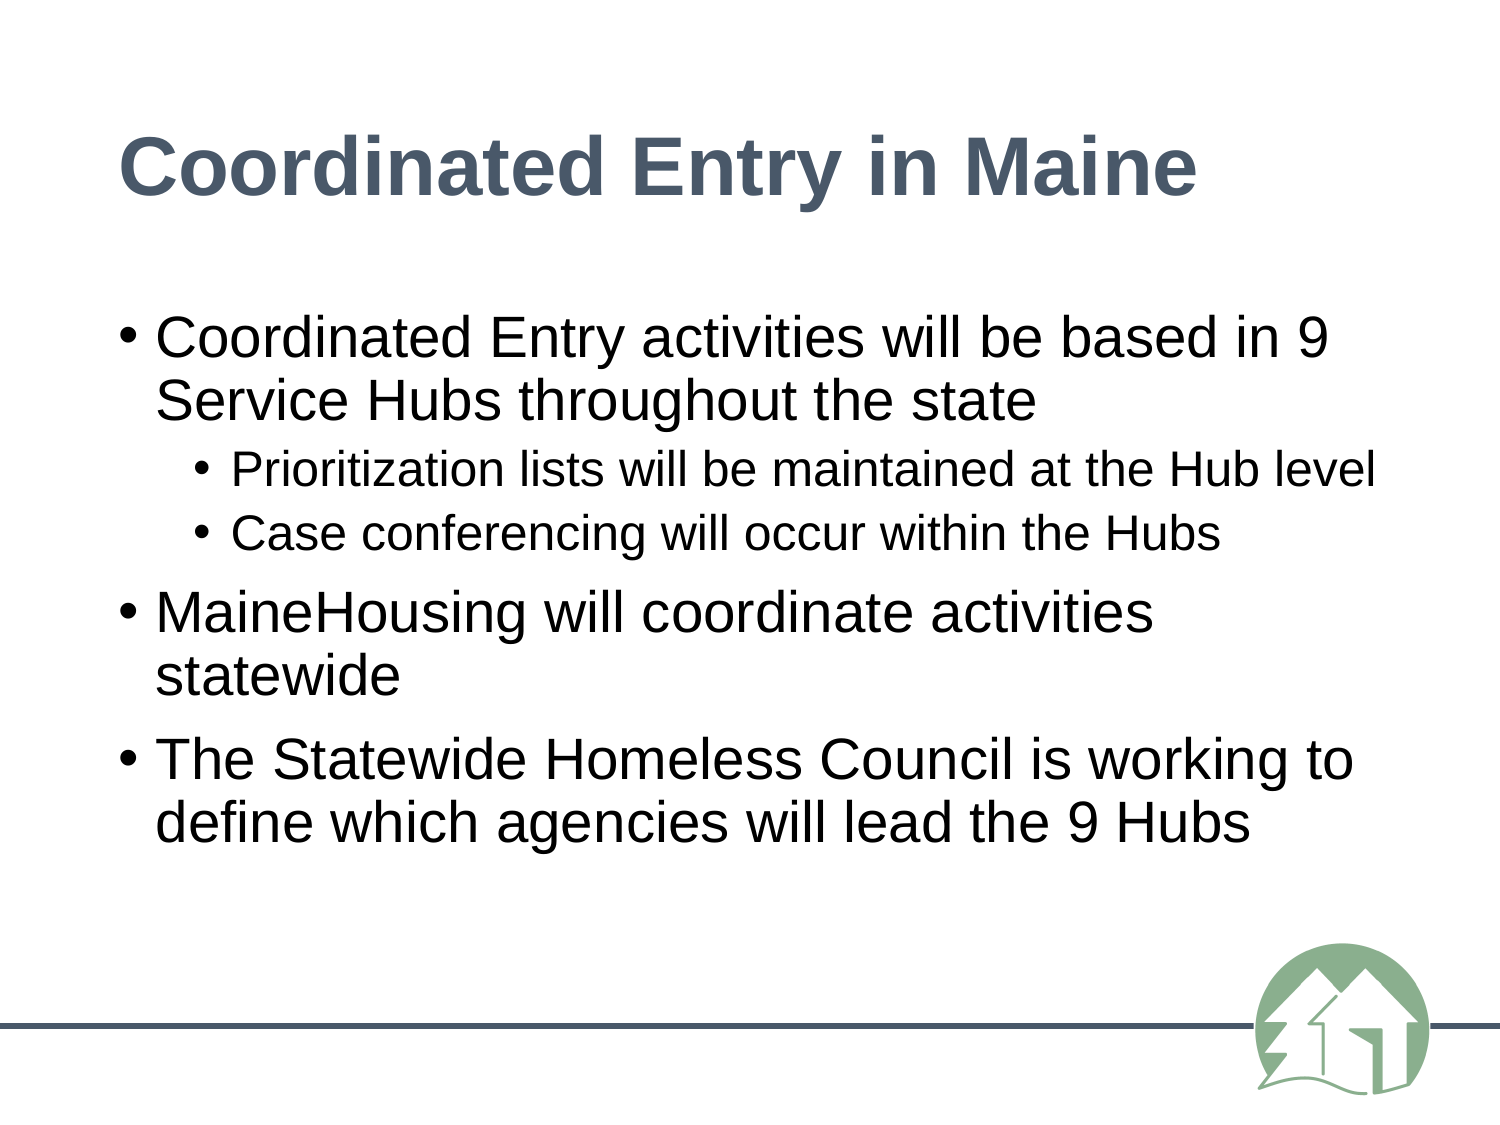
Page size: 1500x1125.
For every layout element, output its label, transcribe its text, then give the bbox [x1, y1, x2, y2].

list Coordinated Entry activities will be based in 9 Service Hubs throughout the state Prioritization lists will be maintained at the Hub level Case conferencing will occur within the Hubs MaineHousing will coordinate activities statewide The Statewide Homeless Council is working to define which agencies will lead the 9 Hubs [103, 299, 1397, 1014]
picture [1253, 940, 1431, 1099]
title Coordinated Entry in Maine [103, 59, 1397, 278]
